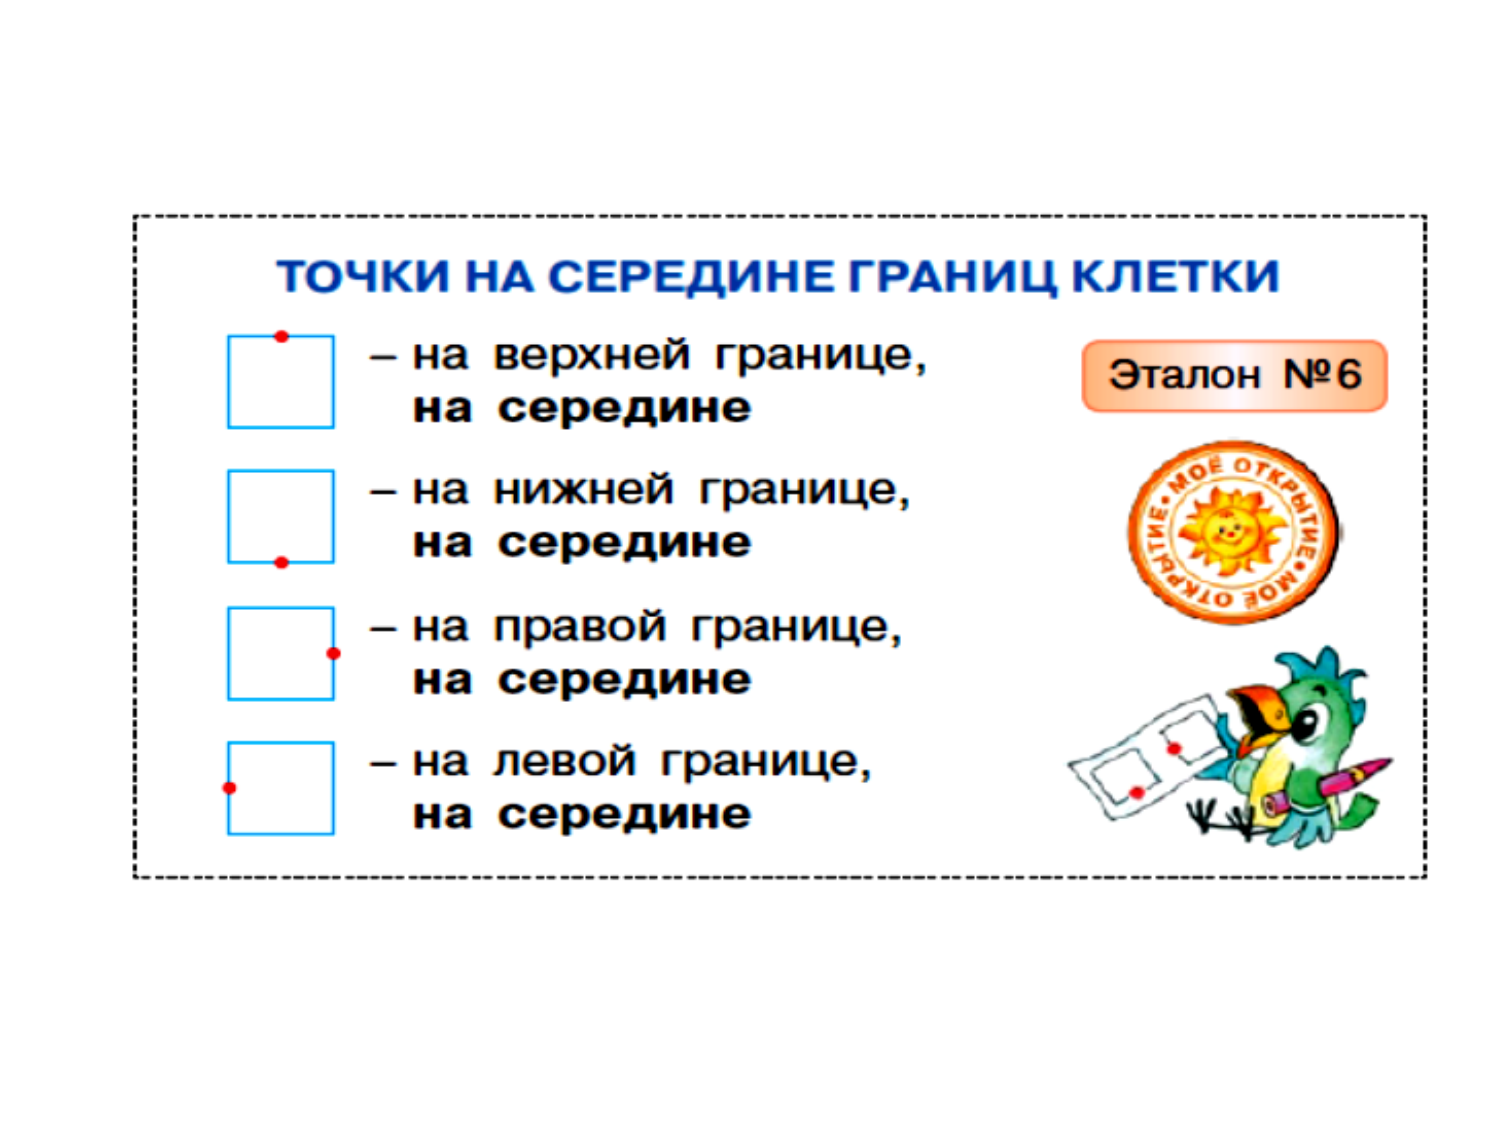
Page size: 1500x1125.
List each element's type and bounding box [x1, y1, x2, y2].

picture [123, 207, 1436, 882]
